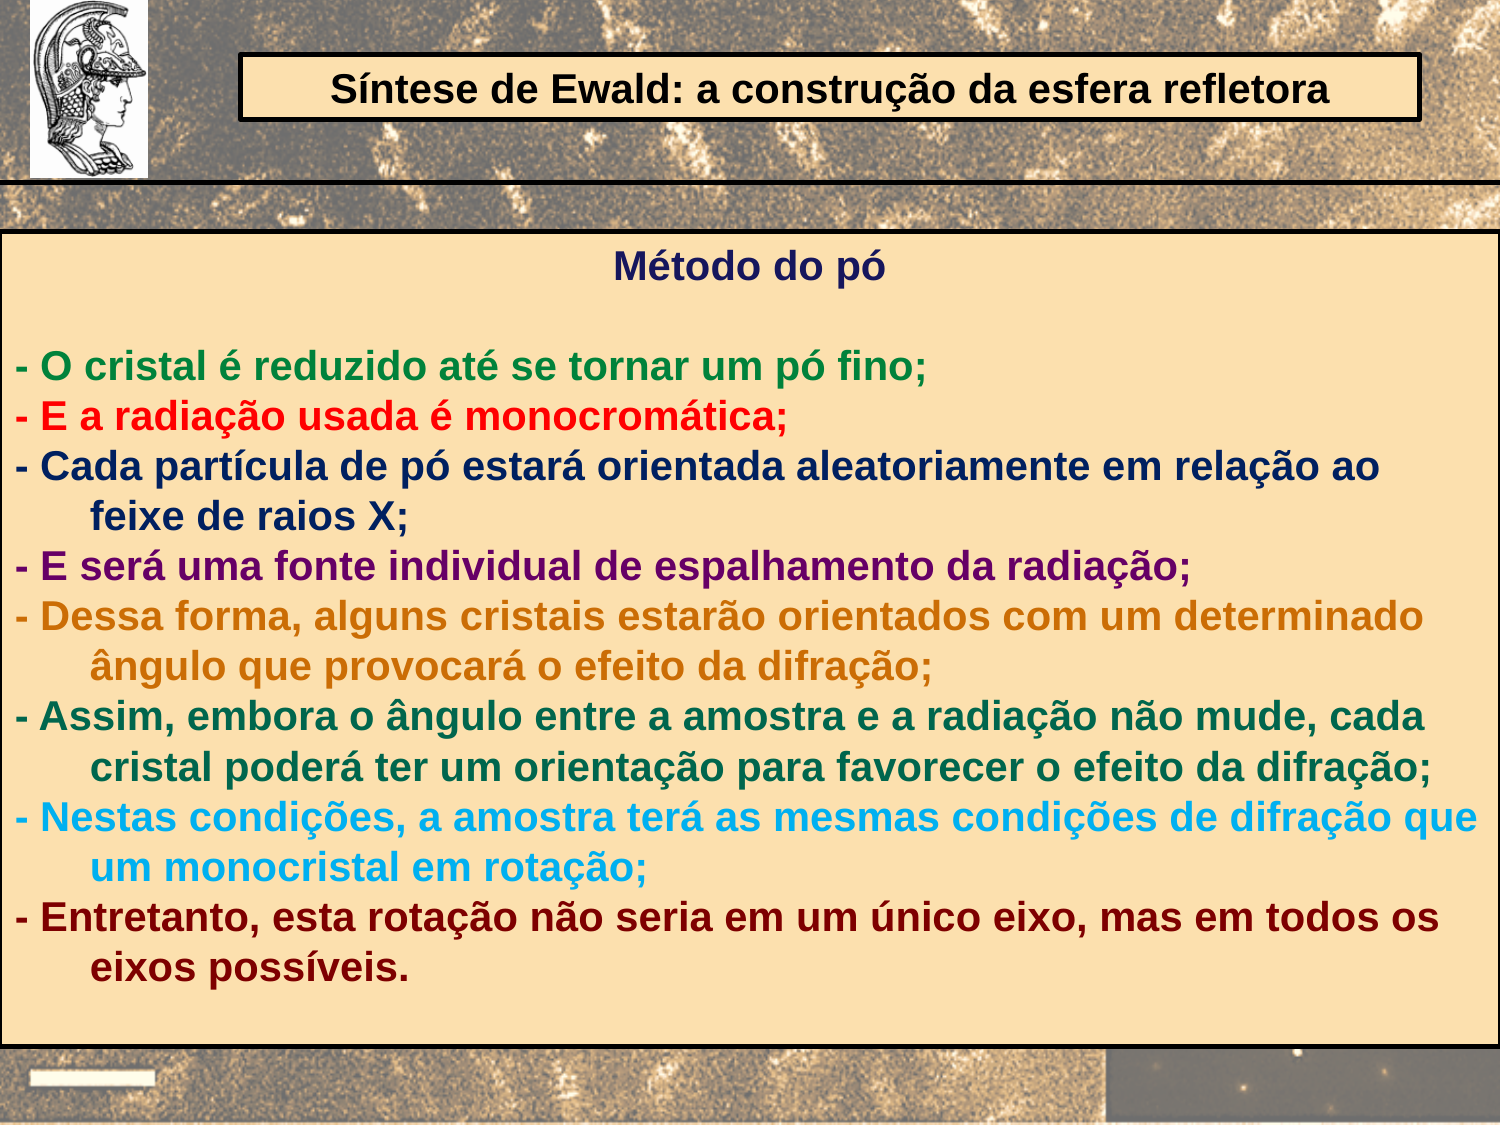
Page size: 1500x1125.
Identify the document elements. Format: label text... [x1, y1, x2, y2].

picture [30, 0, 149, 179]
text_box Síntese de Ewald: a construção da esfera refletora [240, 54, 1420, 120]
text_box Método do pó - O cristal é reduzido até se tornar um pó fino; - E a radiação usada é monocromática; - Cada partícula de pó estará orientada aleatoriamente em relação ao feixe de raios X; - E será uma fonte individual de espalhamento da radiação; - Dessa forma, alguns cristais estarão orientados com um determinado ângulo que provocará o efeito da difração; - Assim, embora o ângulo entre a amostra e a radiação não mude, cada cristal poderá ter um orientação para favorecer o efeito da difração; - Nestas condições, a amostra terá as mesmas condições de difração que um monocristal em rotação; - Entretanto, esta rotação não seria em um único eixo, mas em todos os eixos possíveis. [0, 231, 1500, 1047]
